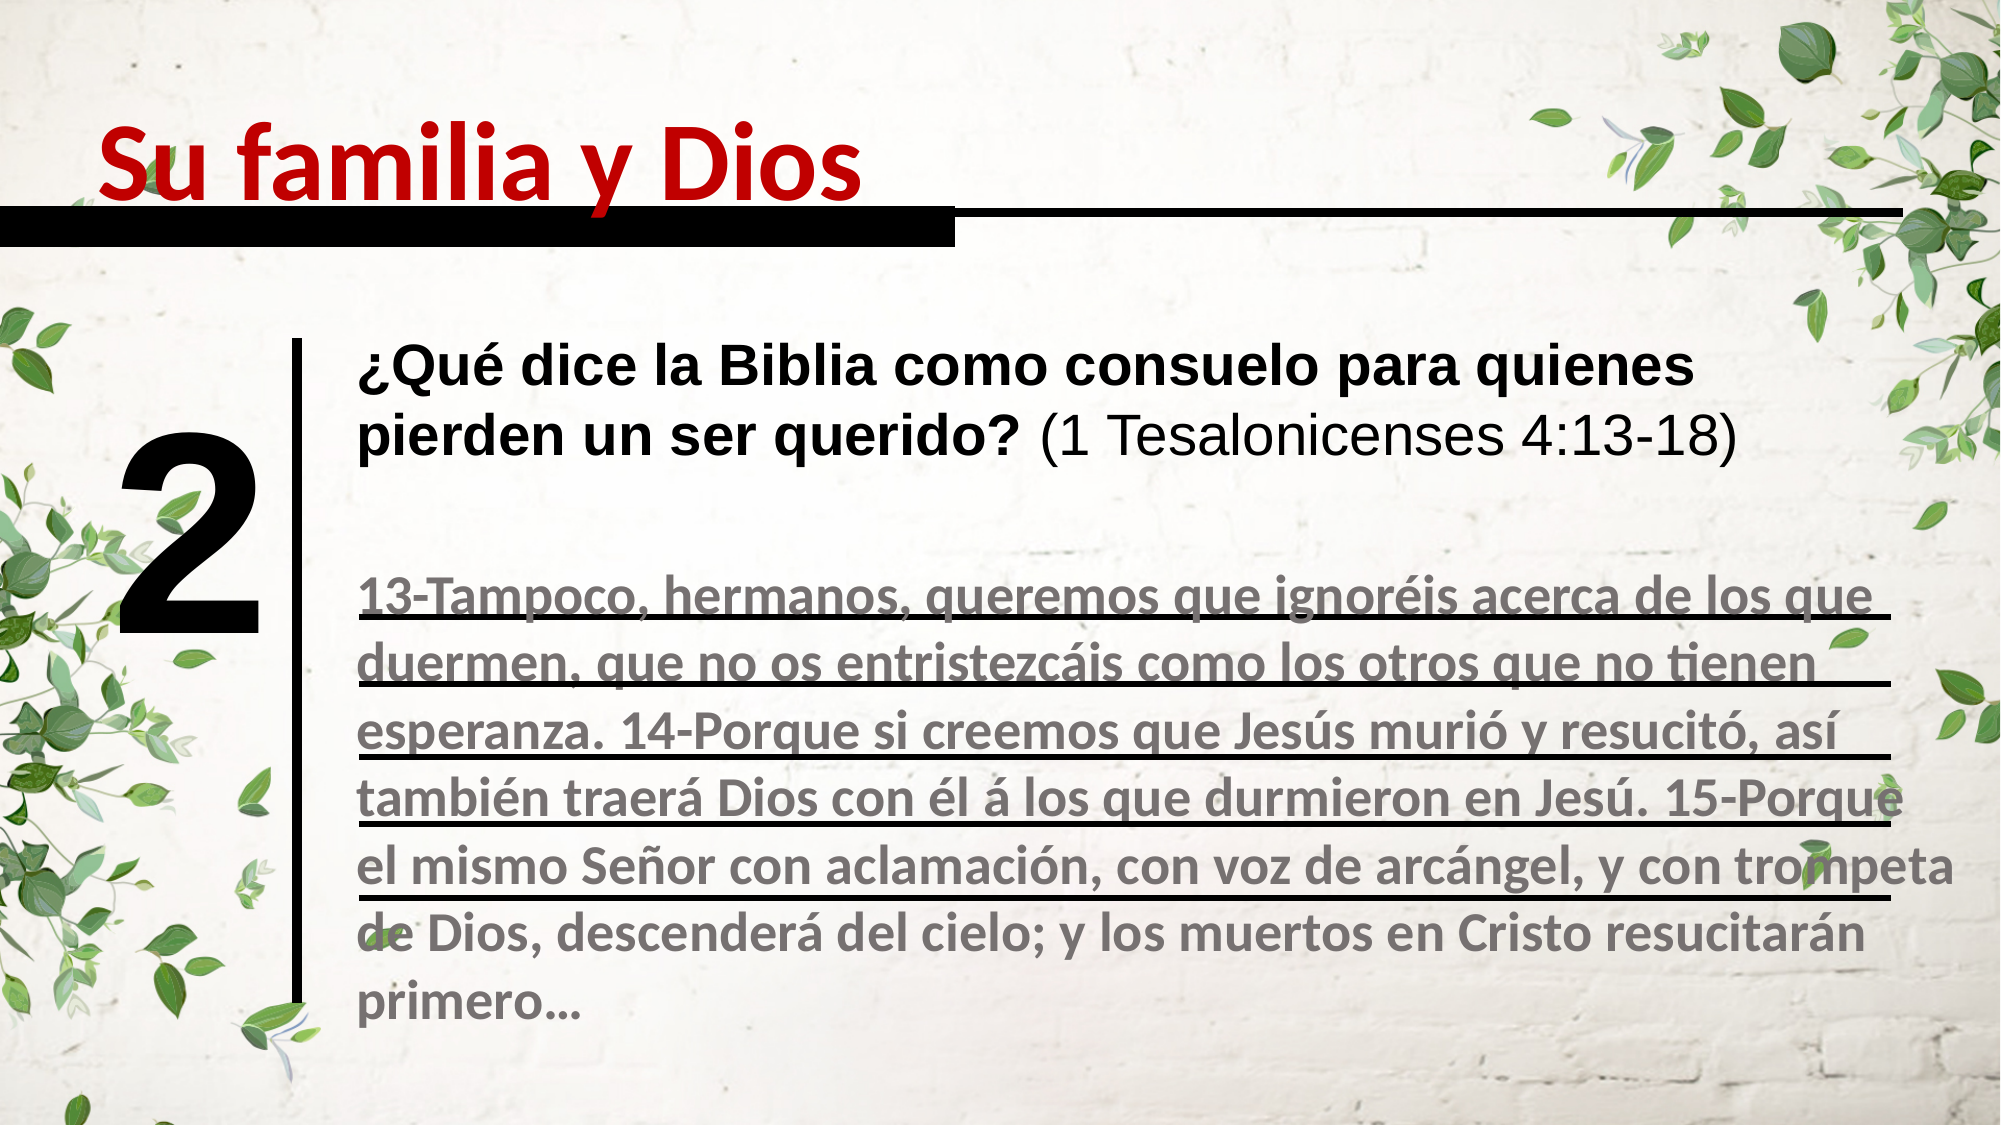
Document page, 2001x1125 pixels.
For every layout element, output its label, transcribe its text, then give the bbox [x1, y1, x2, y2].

text_box 2 [96, 338, 292, 698]
text_box Su familia y Dios [82, 80, 1146, 231]
text_box ¿Qué dice la Biblia como consuelo para quienes pierden un ser querido? (1 Tesalonicenses 4:13-18) [341, 320, 1891, 475]
text_box [0, 206, 955, 247]
picture [0, 0, 2001, 1125]
text_box 13-Tampoco, hermanos, queremos que ignoréis acerca de los que duermen, que no os entristezcáis como los otros que no tienen esperanza. 14-Porque si creemos que Jesús murió y resucitó, así también traerá Dios con él á los que durmieron en Jesú. 15-Porque el mismo Señor con aclamación, con voz de arcángel, y con trompeta de Dios, descenderá del cielo; y los muertos en Cristo resucitarán primero… [341, 550, 1974, 1038]
